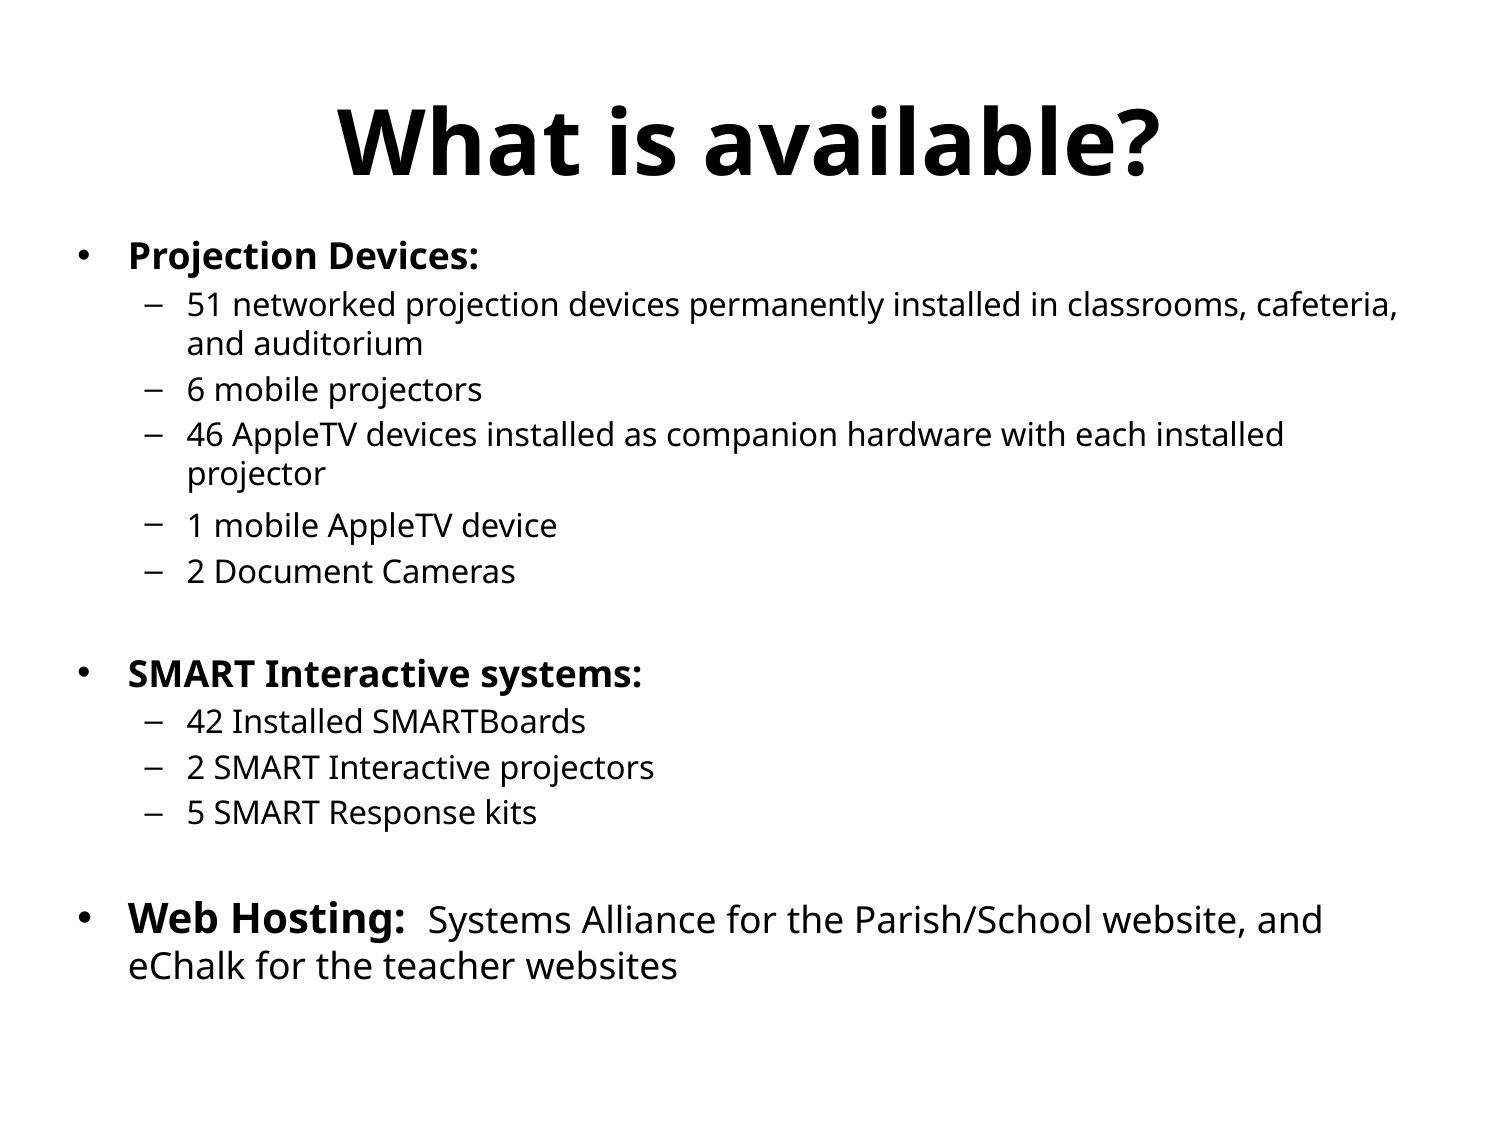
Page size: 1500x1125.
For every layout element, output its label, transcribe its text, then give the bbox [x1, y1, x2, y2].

title What is available? [75, 45, 1425, 224]
list Projection Devices: 51 networked projection devices permanently installed in classrooms, cafeteria, and auditorium 6 mobile projectors 46 AppleTV devices installed as companion hardware with each installed projector 1 mobile AppleTV device 2 Document Cameras SMART Interactive systems: 42 Installed SMARTBoards 2 SMART Interactive projectors 5 SMART Response kits Web Hosting: Systems Alliance for the Parish/School website, and eChalk for the teacher websites [62, 224, 1425, 1005]
